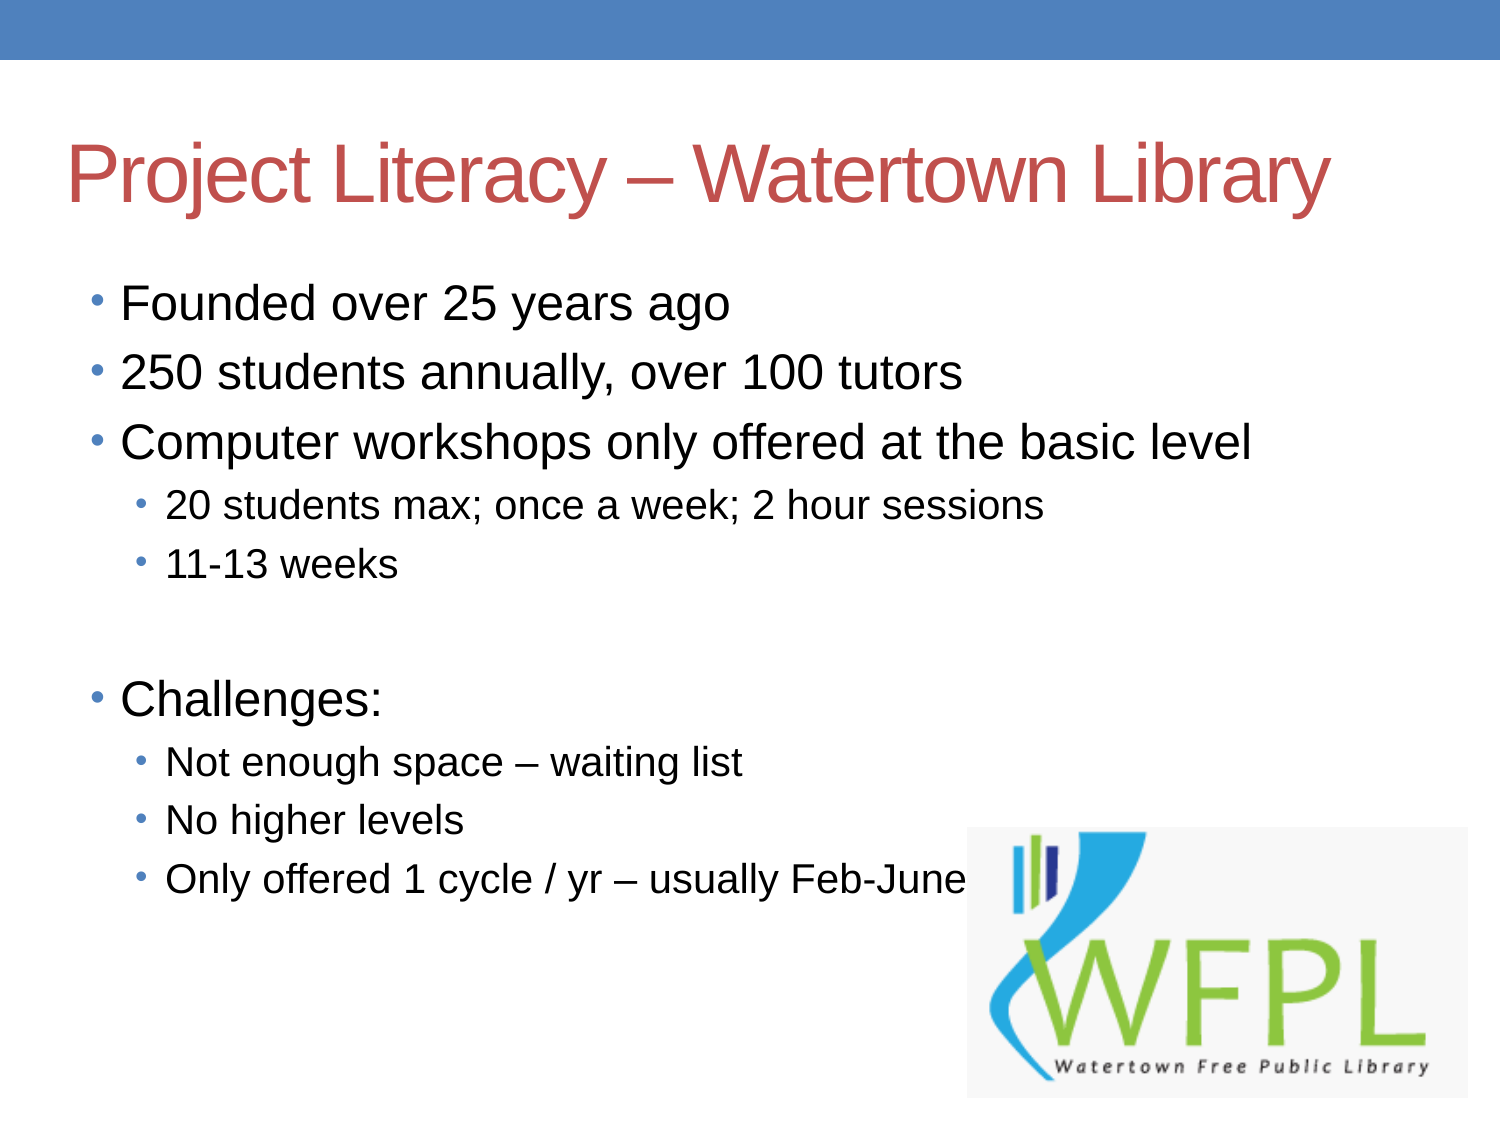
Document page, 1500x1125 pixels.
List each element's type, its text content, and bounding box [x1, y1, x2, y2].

picture [967, 827, 1468, 1099]
title Project Literacy – Watertown Library [50, 87, 1450, 250]
list Founded over 25 years ago 250 students annually, over 100 tutors Computer workshops only offered at the basic level 20 students max; once a week; 2 hour sessions 11-13 weeks Challenges: Not enough space – waiting list No higher levels Only offered 1 cycle / yr – usually Feb-June [75, 262, 1425, 1063]
